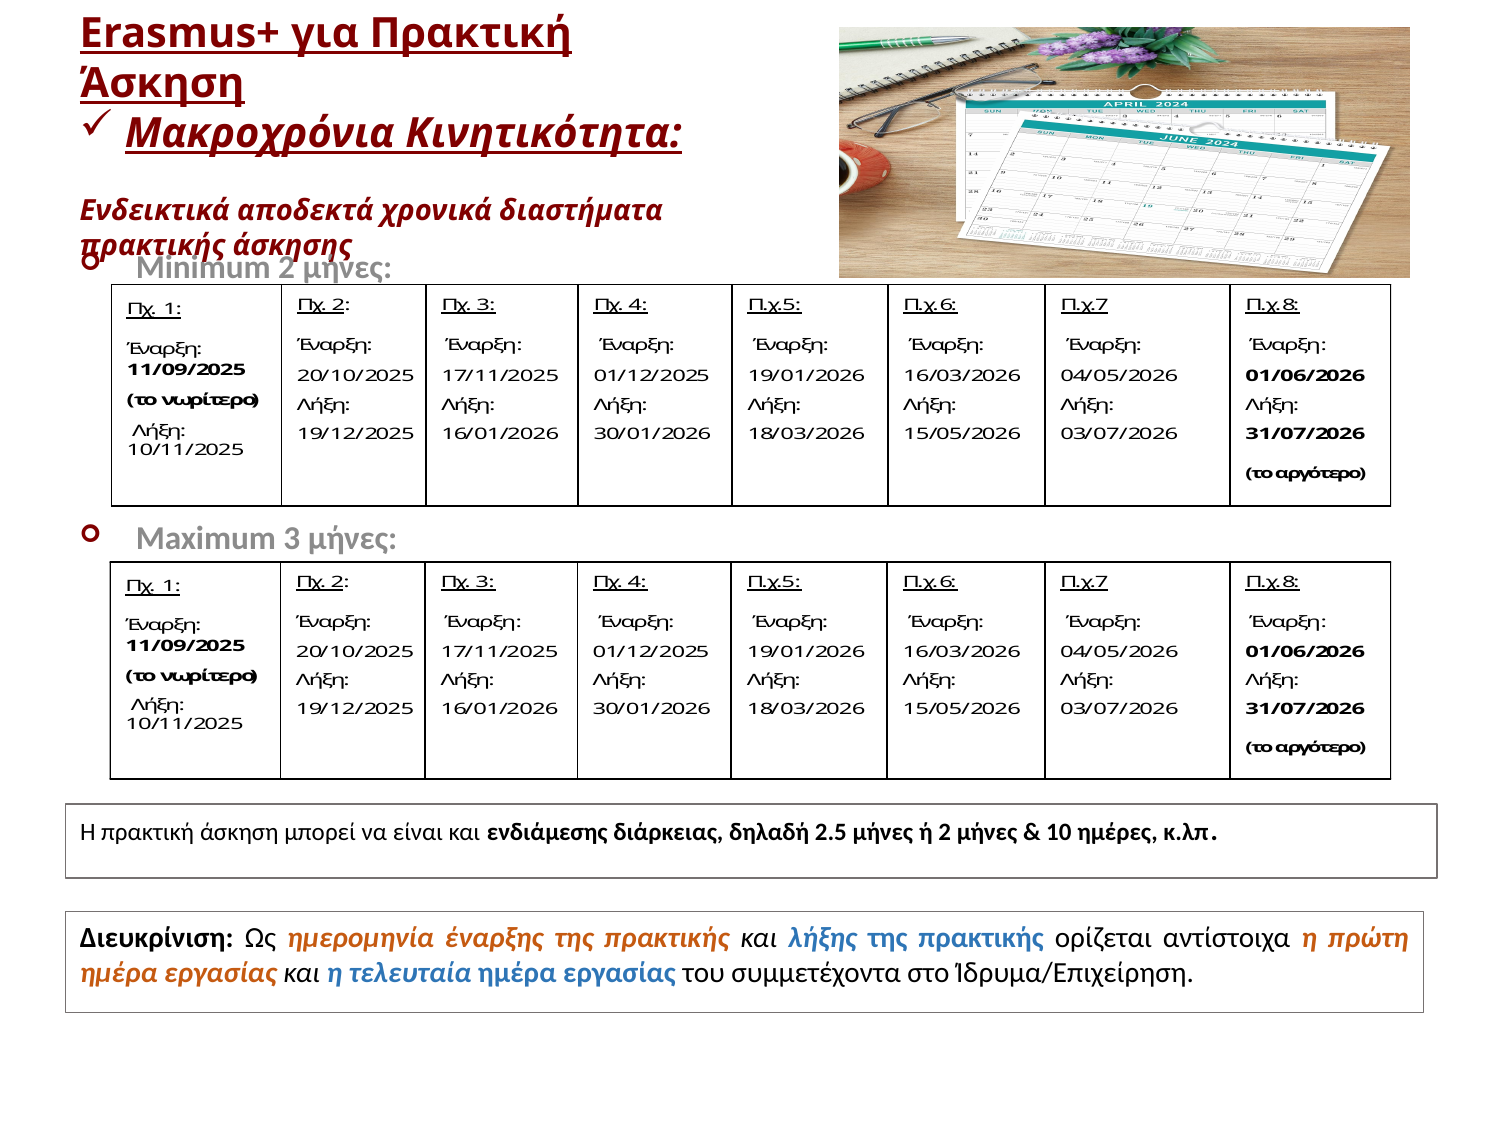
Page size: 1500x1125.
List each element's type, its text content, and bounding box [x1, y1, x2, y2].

text_box Erasmus+ για Πρακτική Άσκηση Μακροχρόνια Κινητικότητα: Ενδεικτικά αποδεκτά χρονικά διαστήματα πρακτικής άσκησης [64, 34, 727, 233]
text_box Minimum 2 μήνες: [64, 237, 1424, 297]
picture [839, 27, 1410, 278]
picture [110, 283, 1392, 531]
text_box Διευκρίνιση: Ως ημερομηνία έναρξης της πρακτικής και λήξης της πρακτικής ορίζεται αντίστοιχα η πρώτη ημέρα εργασίας και η τελευταία ημέρα εργασίας του συμμετέχοντα στο Ίδρυμα/Επιχείρηση. [65, 911, 1424, 1012]
text_box Maximum 3 μήνες: [64, 509, 1424, 569]
picture [109, 561, 1392, 804]
text_box Η πρακτική άσκηση μπορεί να είναι και ενδιάμεσης διάρκειας, δηλαδή 2.5 μήνες ή 2 μήνες & 10 ημέρες, κ.λπ. [65, 803, 1438, 878]
